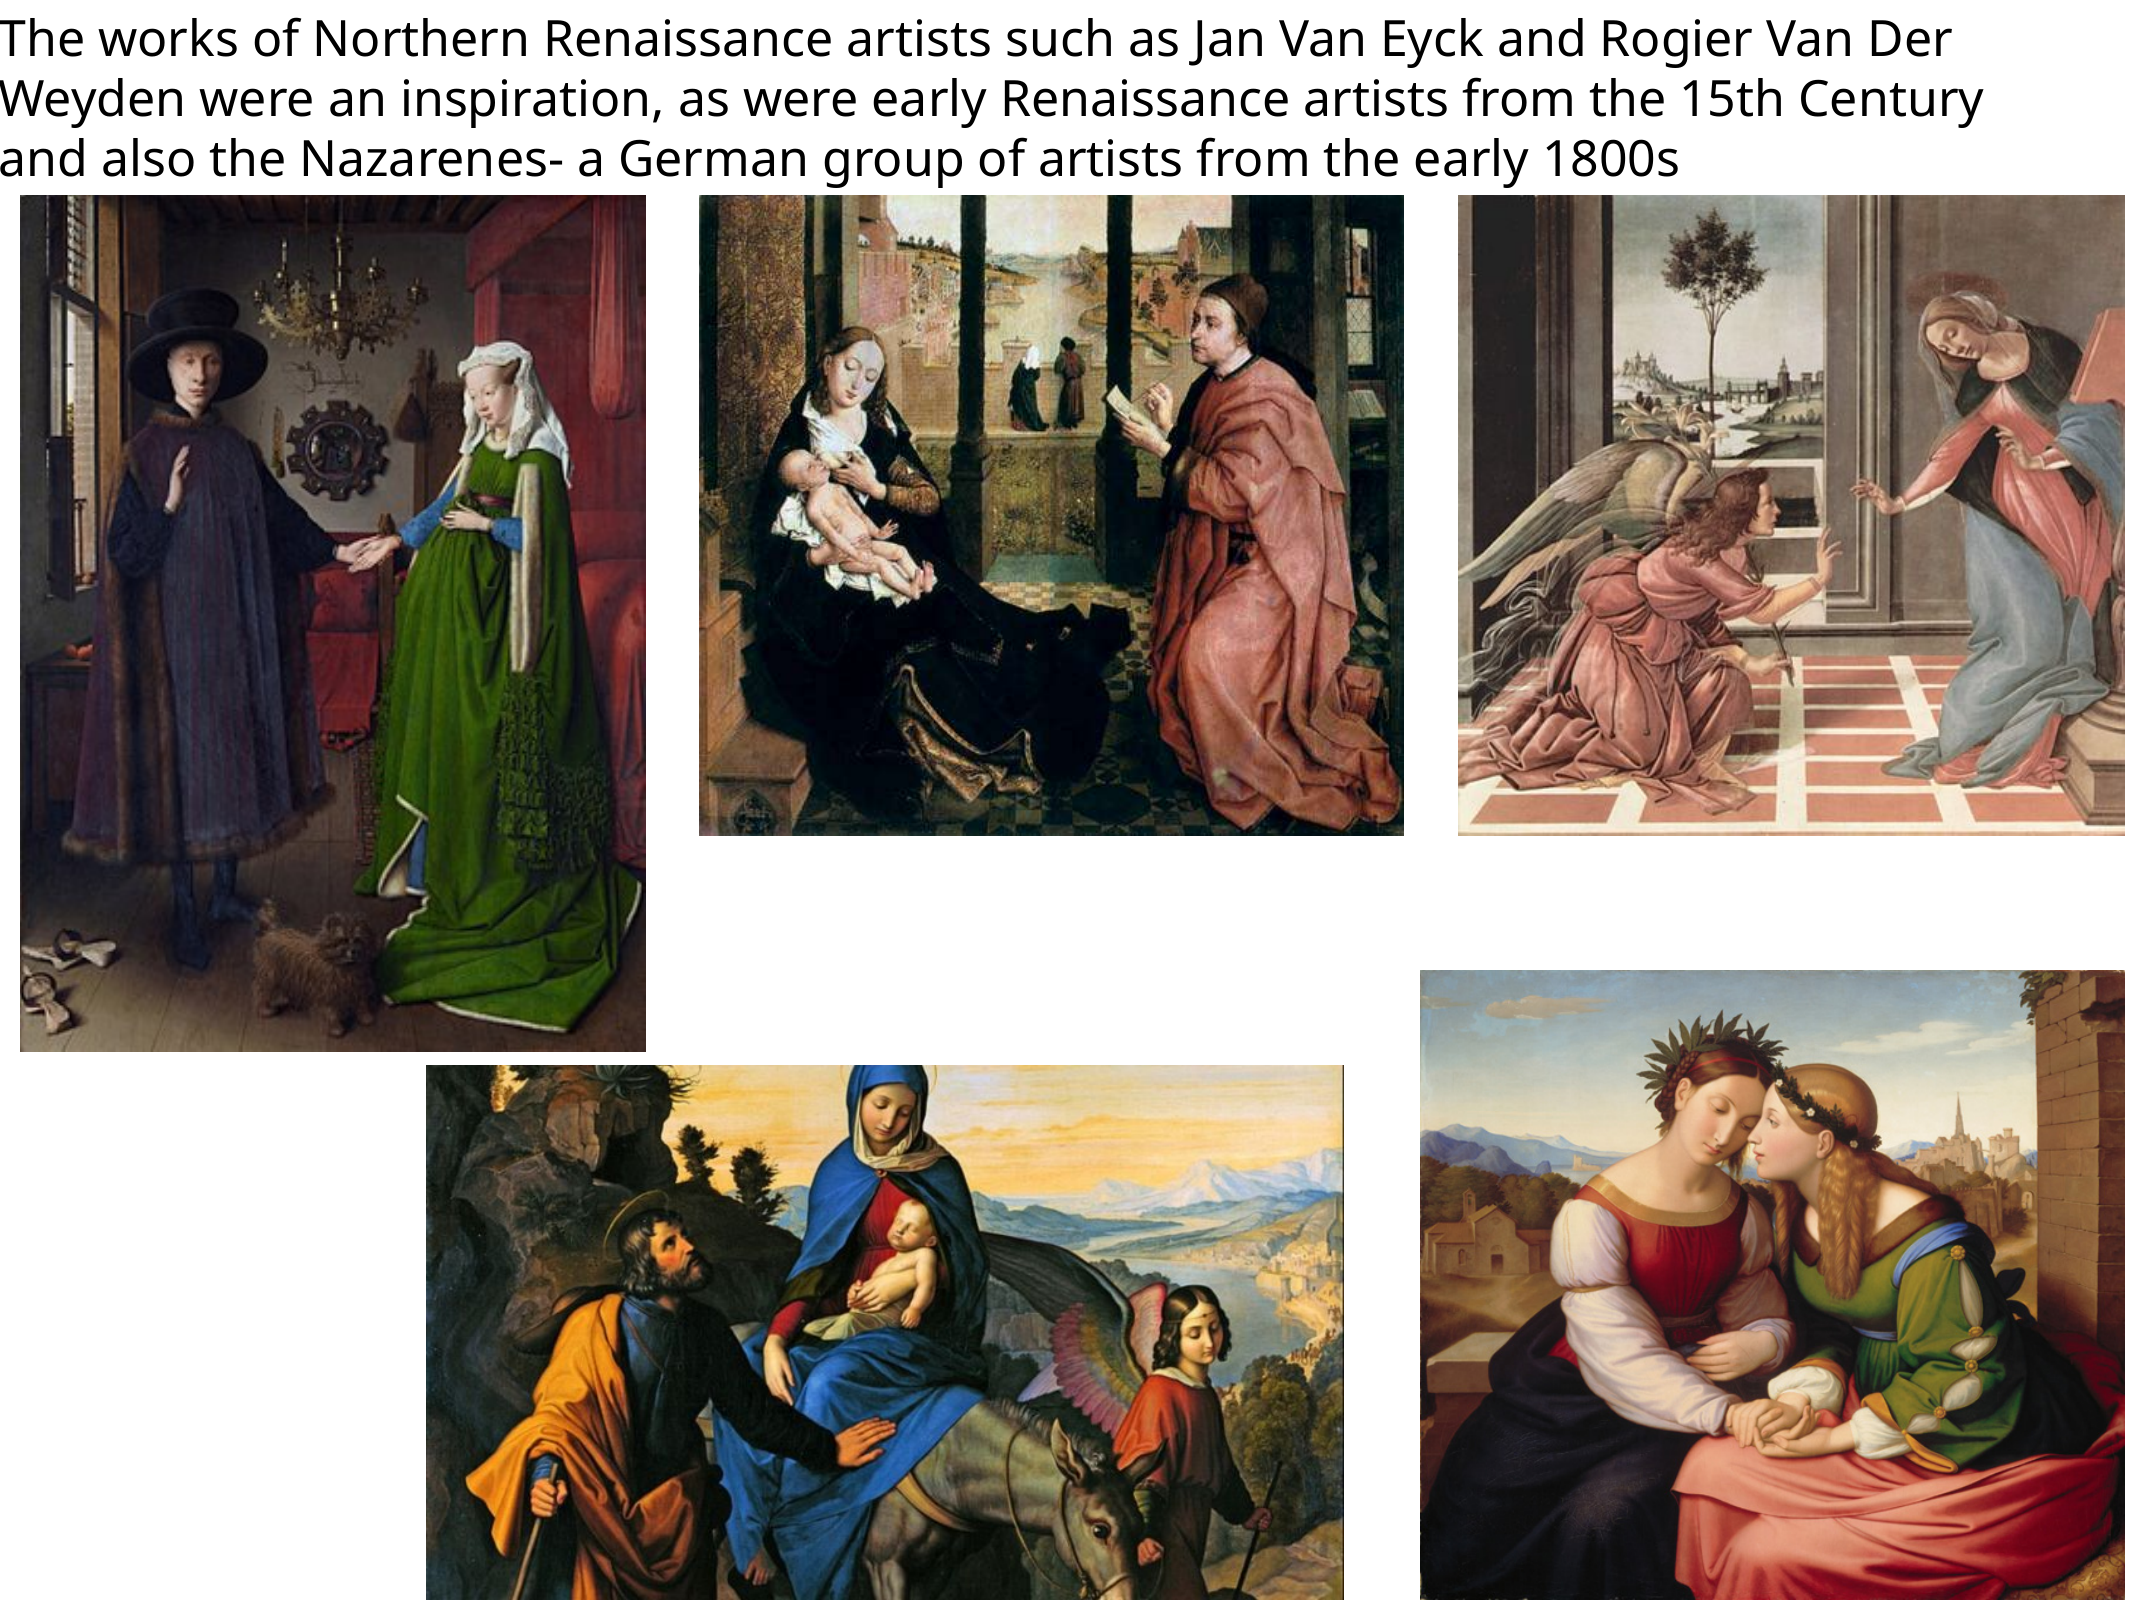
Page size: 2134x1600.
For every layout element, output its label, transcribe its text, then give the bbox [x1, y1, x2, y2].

text_box The works of Northern Renaissance artists such as Jan Van Eyck and Rogier Van Der Weyden were an inspiration, as were early Renaissance artists from the 15th Century and also the Nazarenes- a German group of artists from the early 1800s [0, 0, 2007, 195]
picture [426, 1065, 1344, 1600]
picture [1419, 970, 2125, 1600]
picture [19, 195, 646, 1052]
picture [1458, 195, 2125, 836]
picture [699, 195, 1405, 836]
